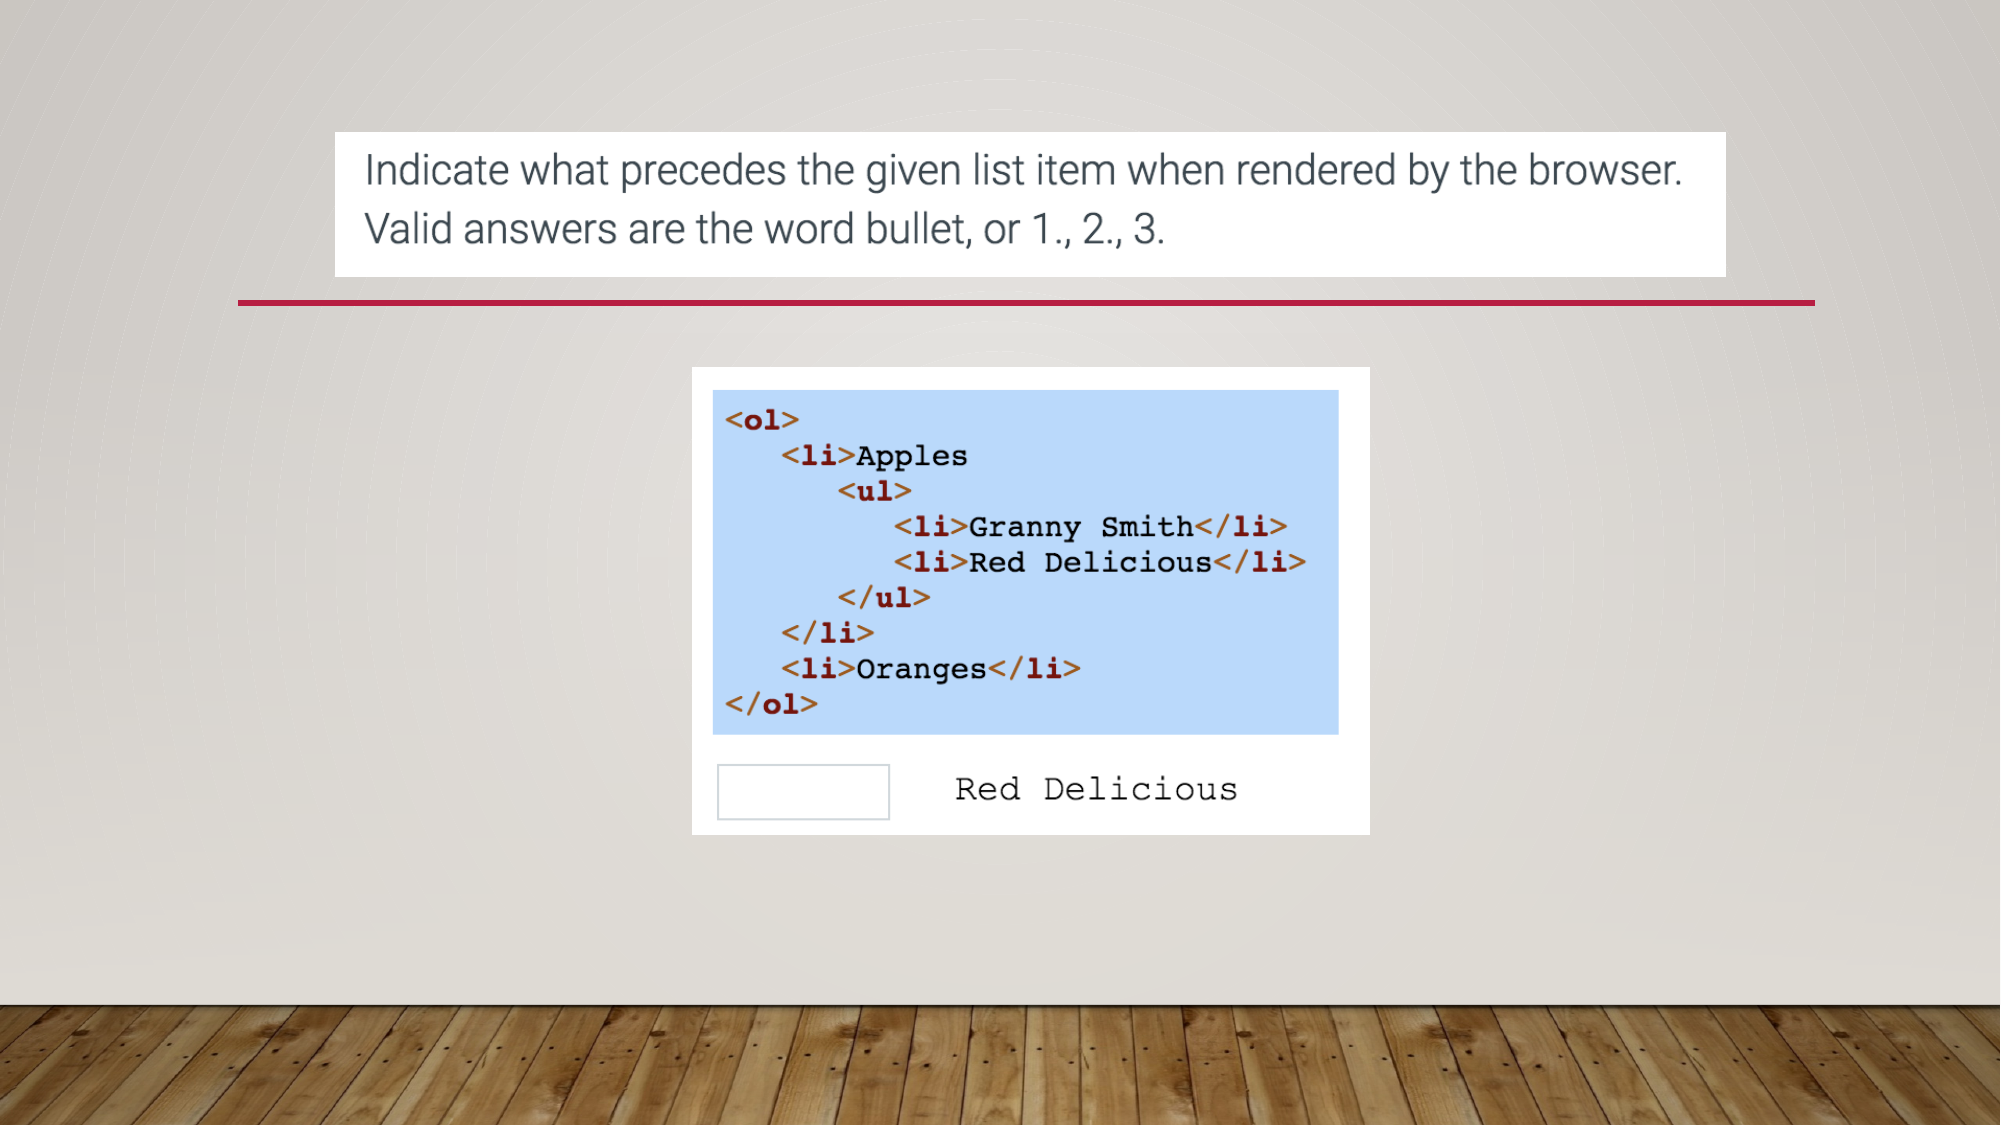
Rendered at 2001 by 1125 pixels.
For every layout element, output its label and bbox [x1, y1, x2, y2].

picture [0, 1005, 2000, 1125]
list [335, 132, 1726, 277]
picture [691, 367, 1370, 835]
